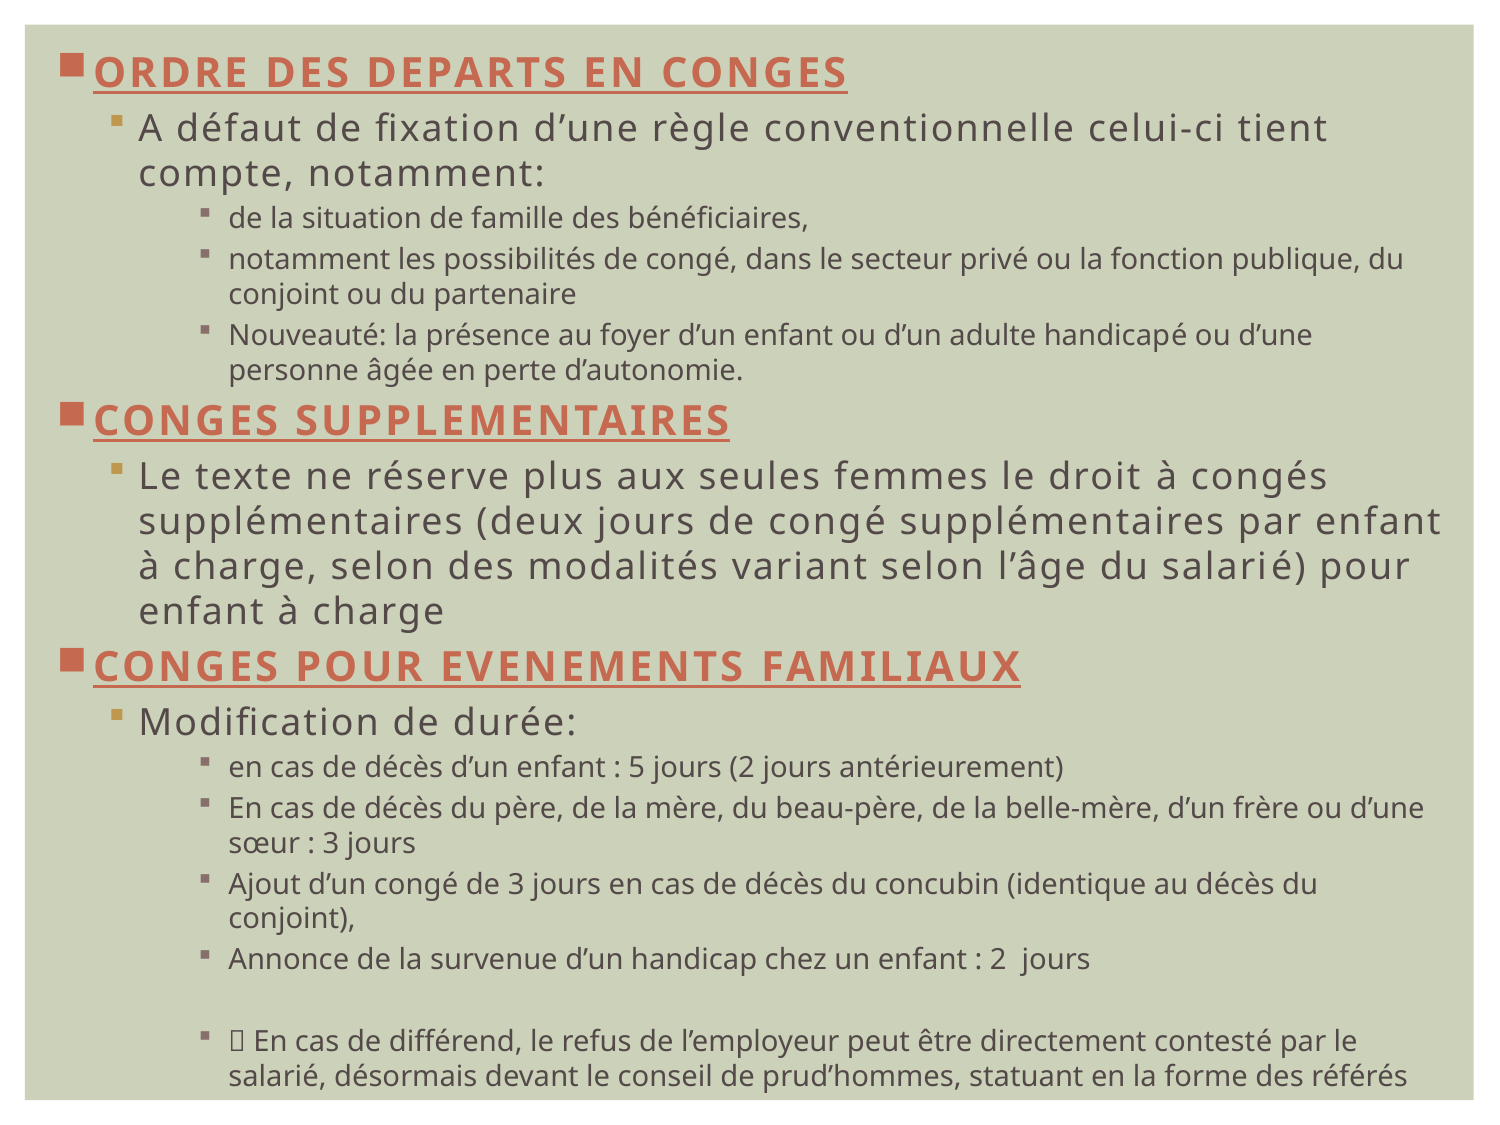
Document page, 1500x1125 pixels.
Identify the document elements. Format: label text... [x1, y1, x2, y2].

text_box ORDRE DES DEPARTS EN CONGES A défaut de fixation d’une règle conventionnelle celui-ci tient compte, notamment: de la situation de famille des bénéficiaires, notamment les possibilités de congé, dans le secteur privé ou la fonction publique, du conjoint ou du partenaire Nouveauté: la présence au foyer d’un enfant ou d’un adulte handicapé ou d’une personne âgée en perte d’autonomie. CONGES SUPPLEMENTAIRES Le texte ne réserve plus aux seules femmes le droit à congés supplémentaires (deux jours de congé supplémentaires par enfant à charge, selon des modalités variant selon l’âge du salarié) pour enfant à charge CONGES POUR EVENEMENTS FAMILIAUX Modification de durée: en cas de décès d’un enfant : 5 jours (2 jours antérieurement) En cas de décès du père, de la mère, du beau-père, de la belle-mère, d’un frère ou d’une sœur : 3 jours Ajout d’un congé de 3 jours en cas de décès du concubin (identique au décès du conjoint), Annonce de la survenue d’un handicap chez un enfant : 2 jours  En cas de différend, le refus de l’employeur peut être directement contesté par le salarié, désormais devant le conseil de prud’hommes, statuant en la forme des référés [33, 38, 1466, 1042]
